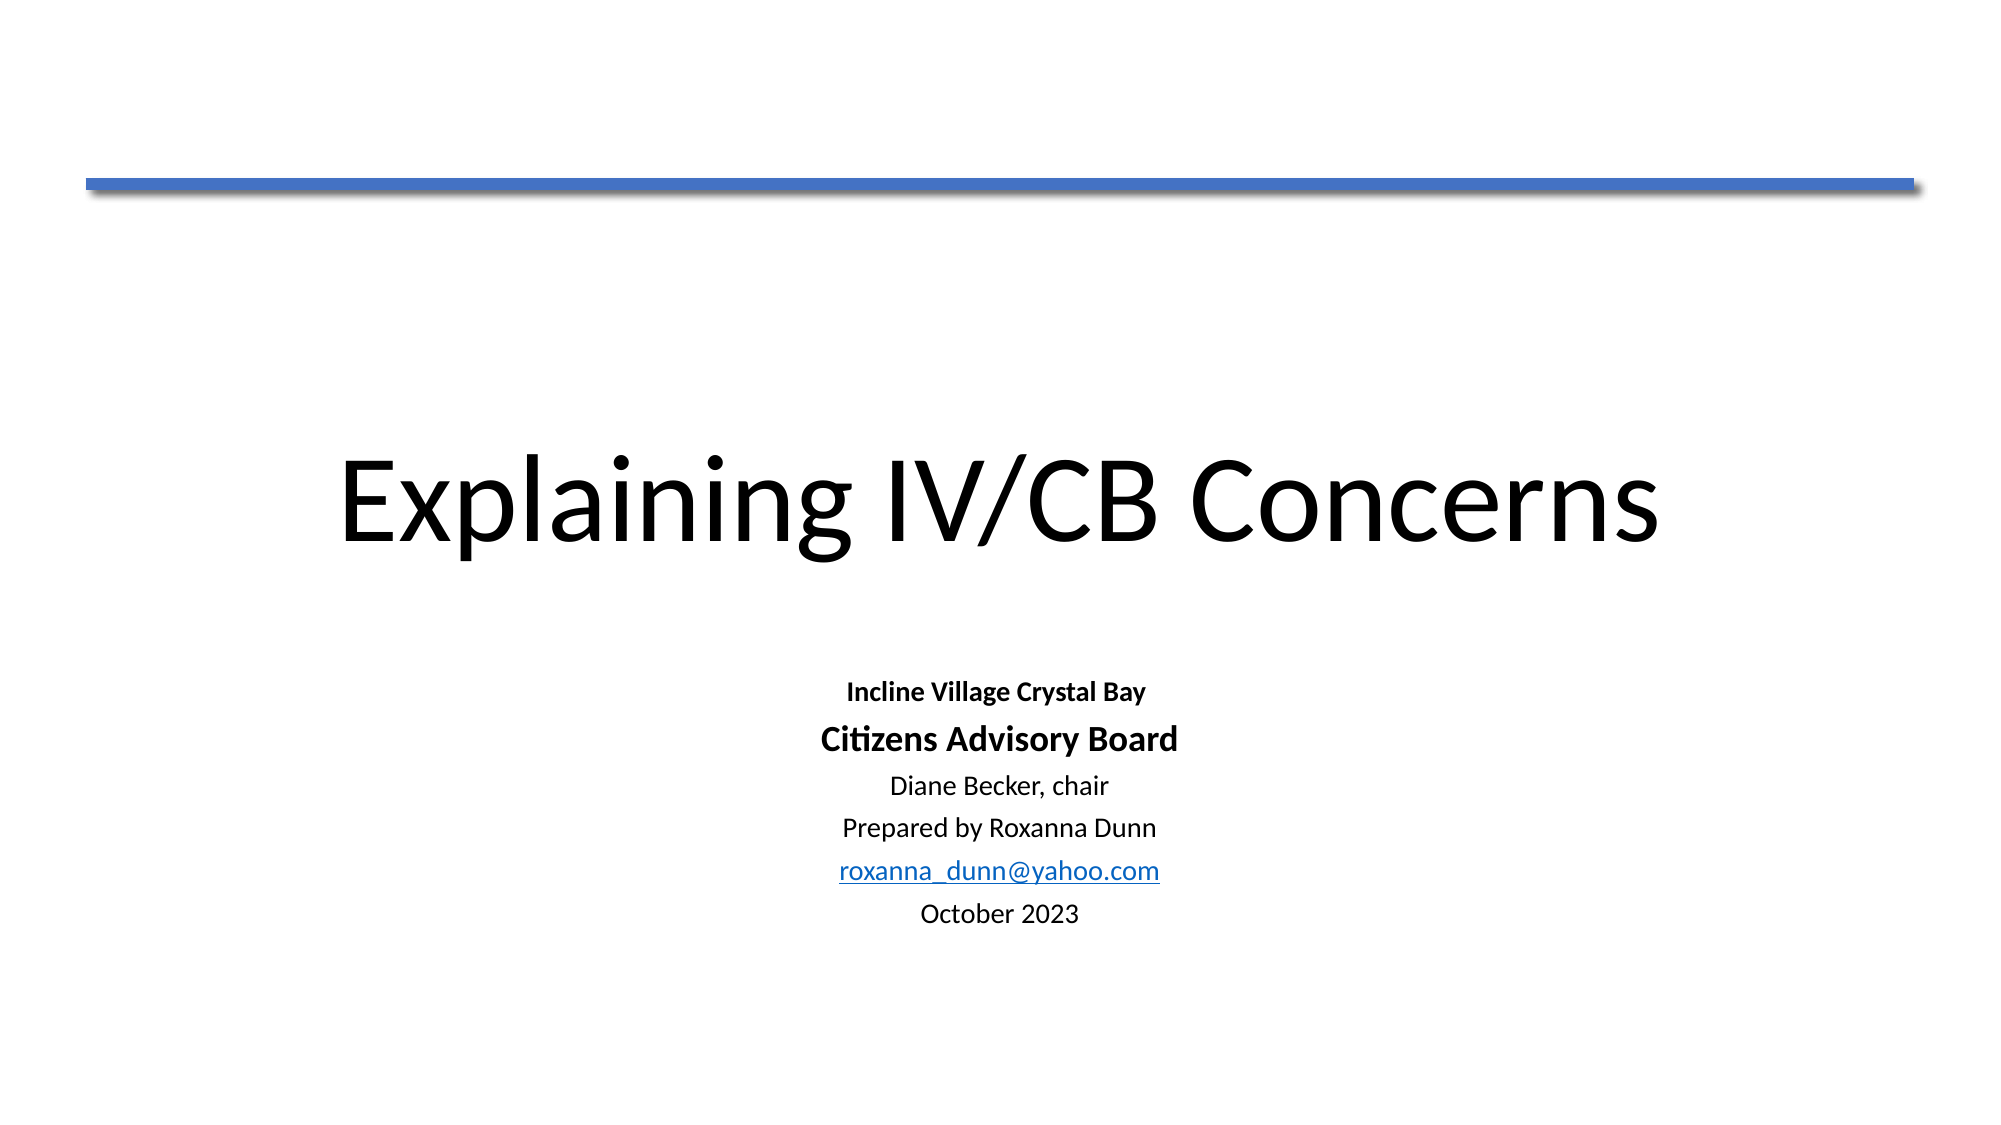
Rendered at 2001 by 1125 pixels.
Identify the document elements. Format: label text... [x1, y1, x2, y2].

subtitle Incline Village Crystal Bay Citizens Advisory Board Diane Becker, chair Prepared by Roxanna Dunn roxanna_dunn@yahoo.com October 2023 [249, 669, 1750, 941]
title Explaining IV/CB Concerns [249, 184, 1750, 576]
